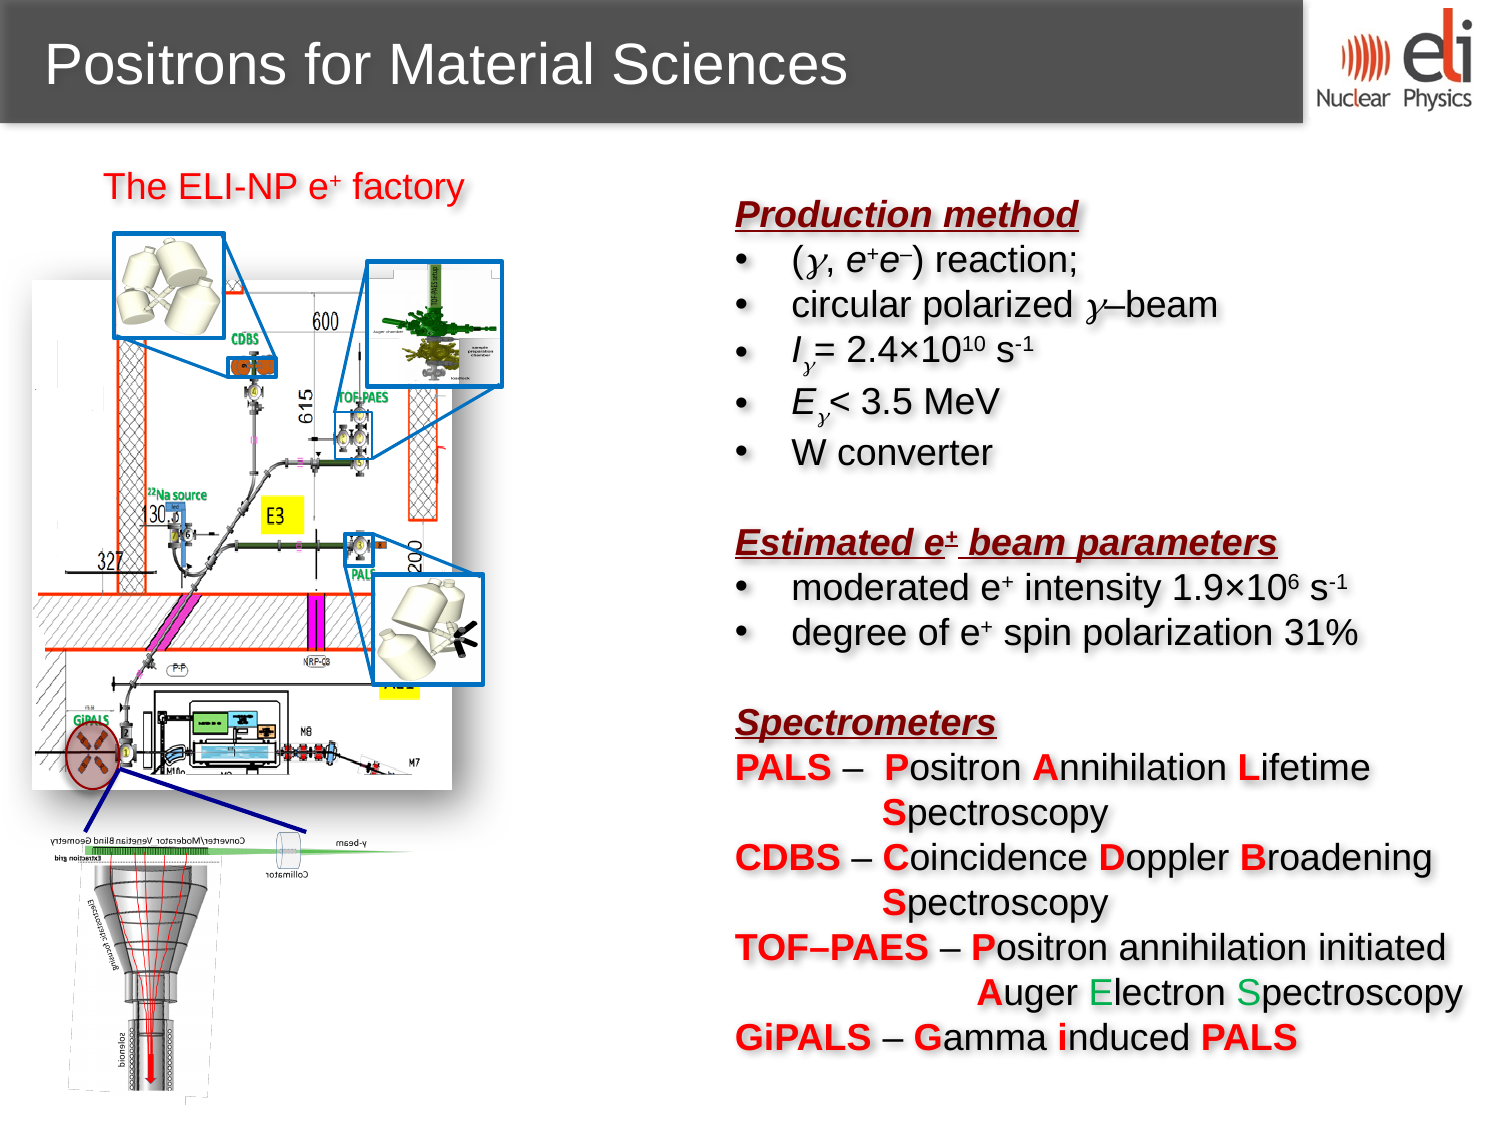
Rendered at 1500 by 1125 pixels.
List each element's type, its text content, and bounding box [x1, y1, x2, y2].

picture [40, 831, 414, 1105]
picture [31, 280, 452, 791]
text_box The ELI-NP e+ factory [88, 154, 480, 215]
text_box Production method (, e+e–) reaction; circular polarized –beam I= 2.4×1010 s-1 E< 3.5 MeV W converter Estimated e+ beam parameters moderated e+ intensity 1.9×106 s-1 degree of e+ spin polarization 31% Spectrometers PALS – Positron Annihilation Lifetime Spectroscopy CDBS – Coincidence Doppler Broadening Spectroscopy TOF–PAES – Positron annihilation initiated Auger Electron Spectroscopy GiPALS – Gamma induced PALS [720, 183, 1491, 1066]
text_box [333, 263, 501, 460]
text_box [118, 768, 307, 833]
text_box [344, 533, 482, 683]
text_box Positrons for Material Sciences [0, 0, 1303, 124]
picture [1308, 8, 1487, 118]
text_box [84, 768, 112, 833]
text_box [115, 234, 277, 378]
